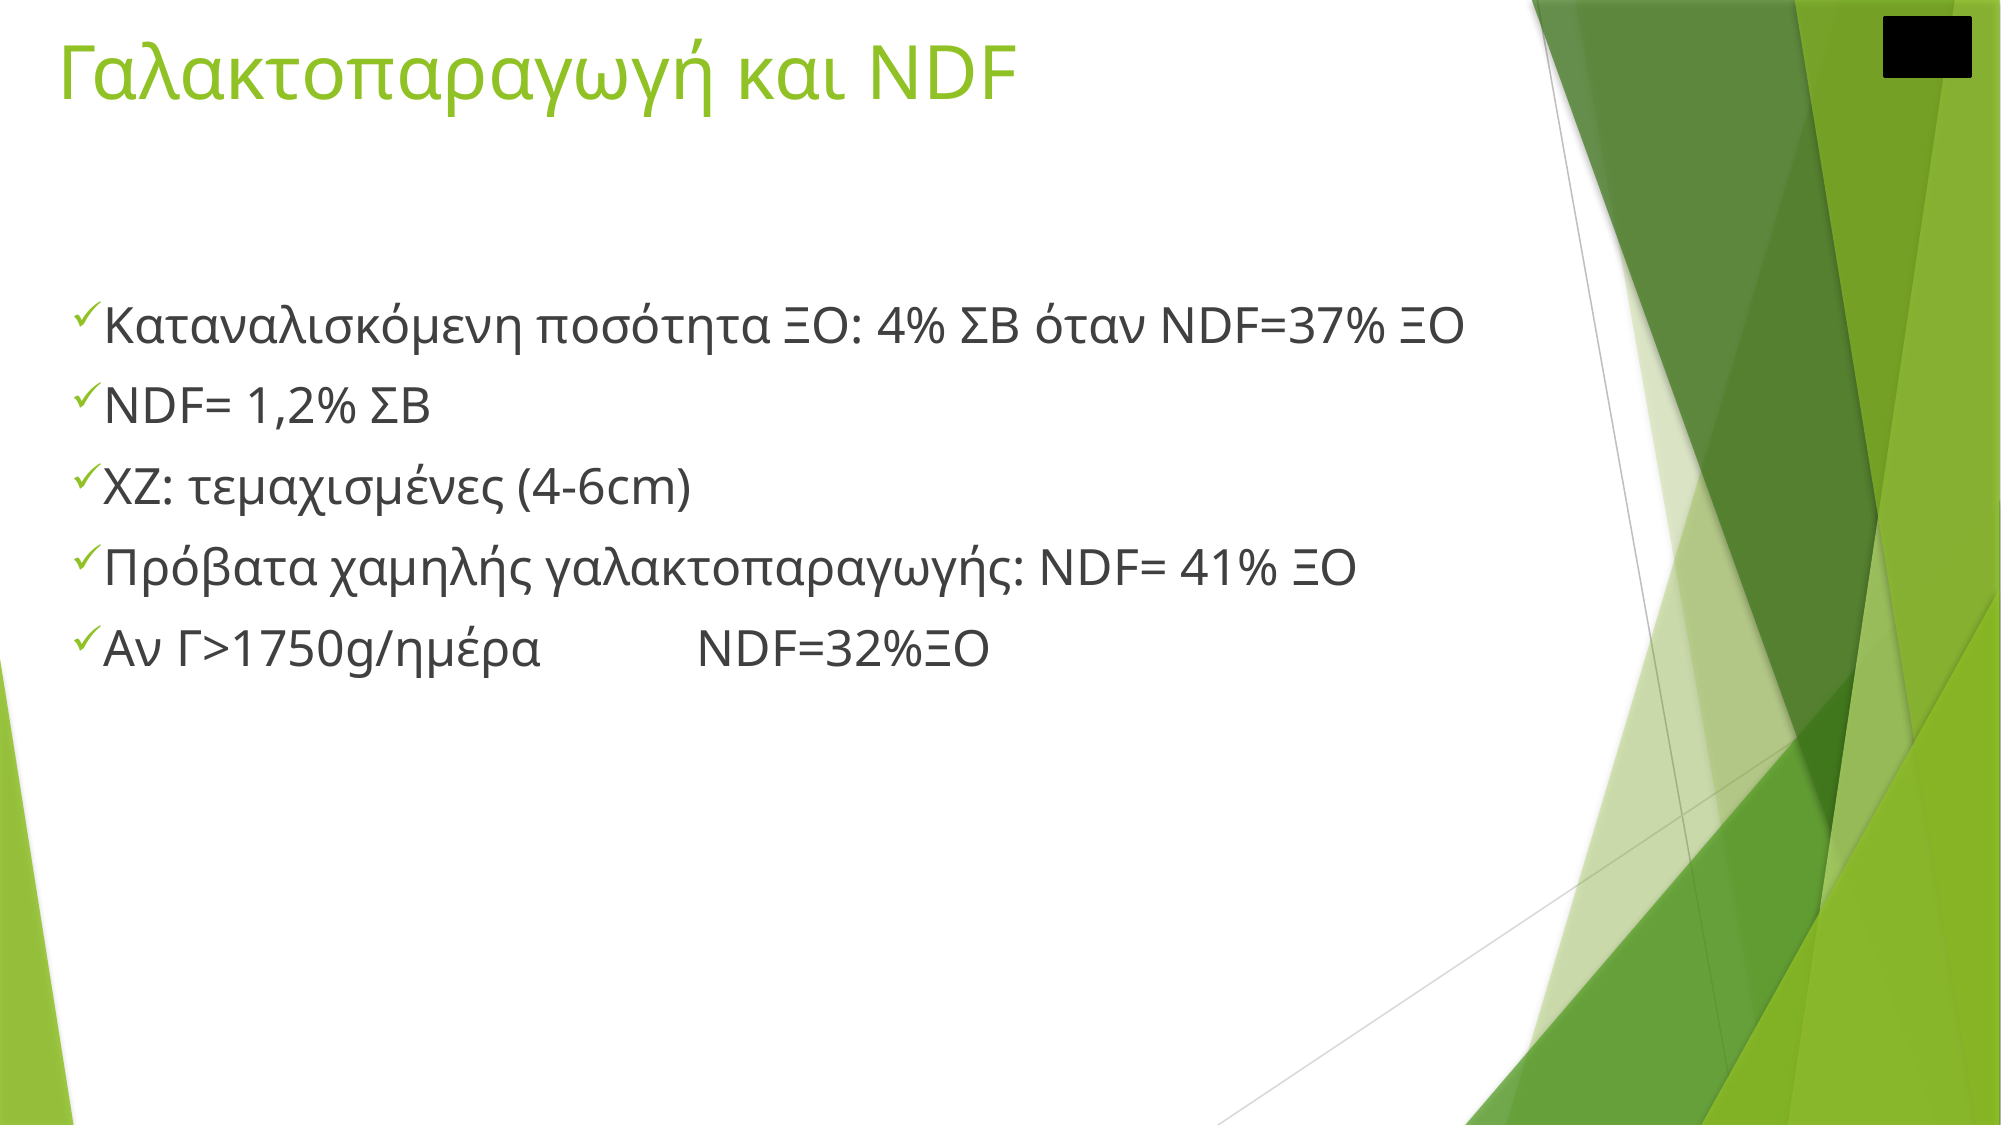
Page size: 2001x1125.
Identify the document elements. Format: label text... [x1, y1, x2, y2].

title Γαλακτοπαραγωγή και NDF [42, 17, 1453, 235]
list Καταναλισκόμενη ποσότητα ΞΟ: 4% ΣΒ όταν ΝDF=37% ΞΟ NDF= 1,2% ΣΒ ΧΖ: τεμαχισμένες (4-6cm) Πρόβατα χαμηλής γαλακτοπαραγωγής: NDF= 41% ΞΟ Αν Γ>1750g/ημέρα NDF=32%ΞΟ [55, 285, 1522, 1063]
text_box [1883, 16, 1972, 78]
